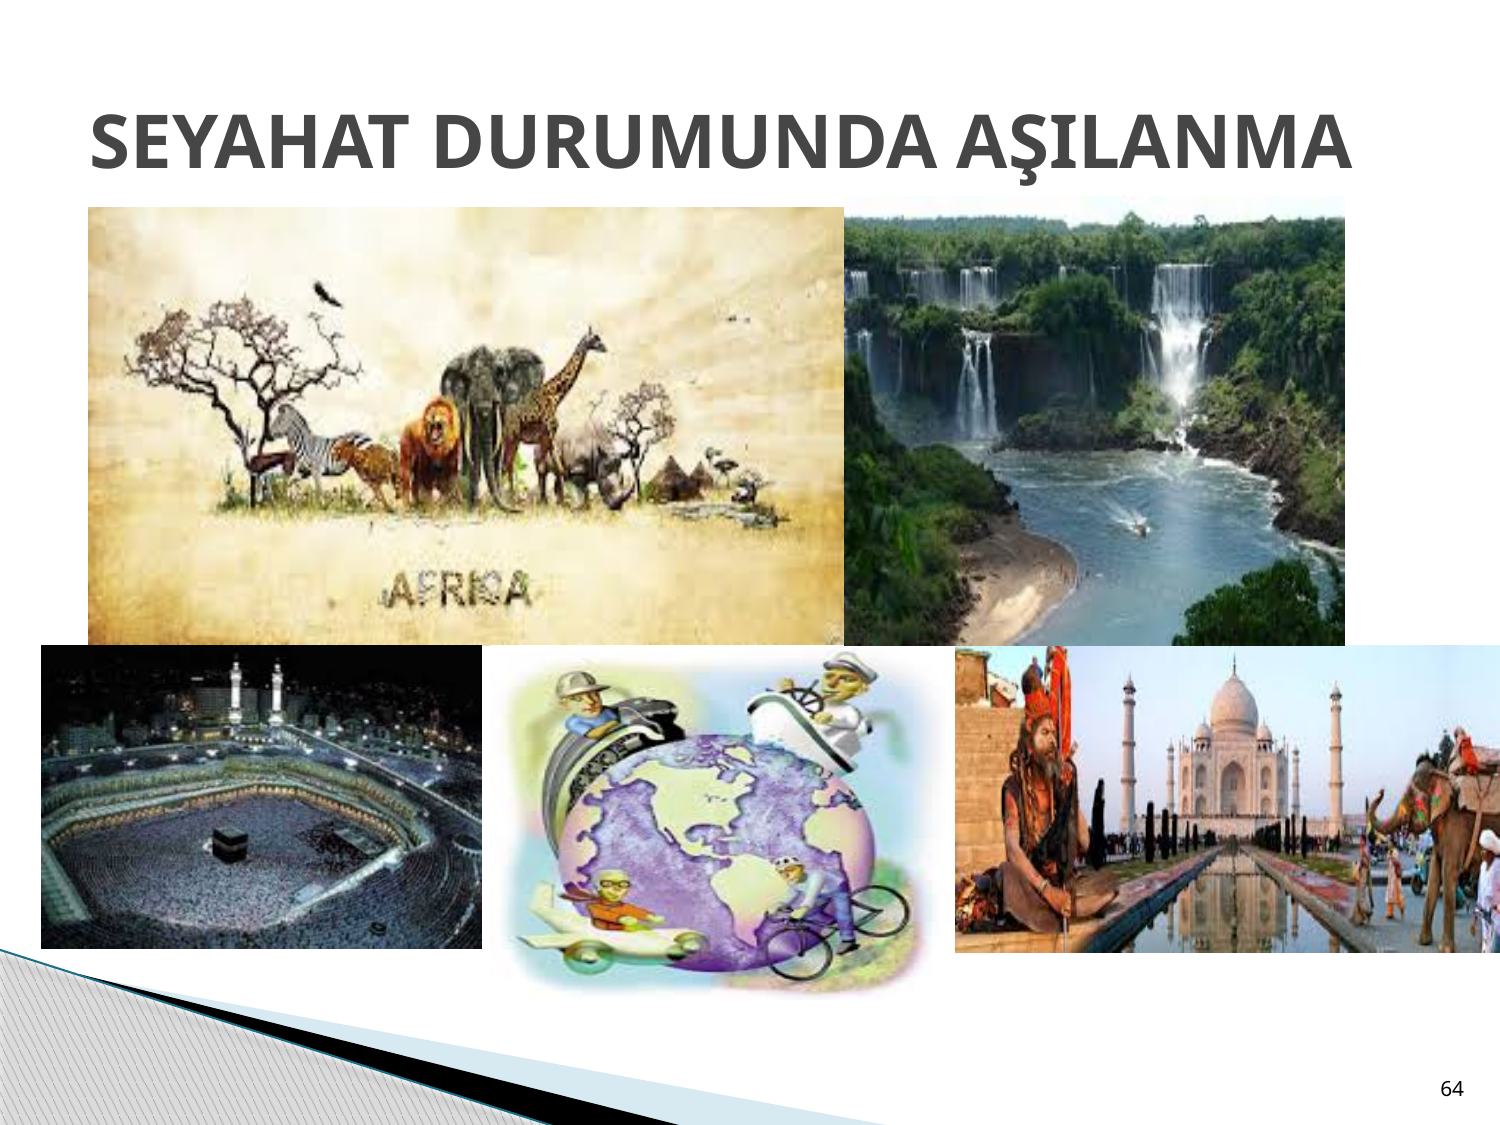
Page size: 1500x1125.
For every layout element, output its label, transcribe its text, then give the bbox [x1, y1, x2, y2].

picture [489, 196, 1500, 1000]
picture [40, 645, 482, 949]
title SEYAHAT DURUMUNDA AŞILANMA [75, 45, 1425, 233]
slide_number 64 [1418, 1051, 1479, 1112]
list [88, 207, 838, 646]
